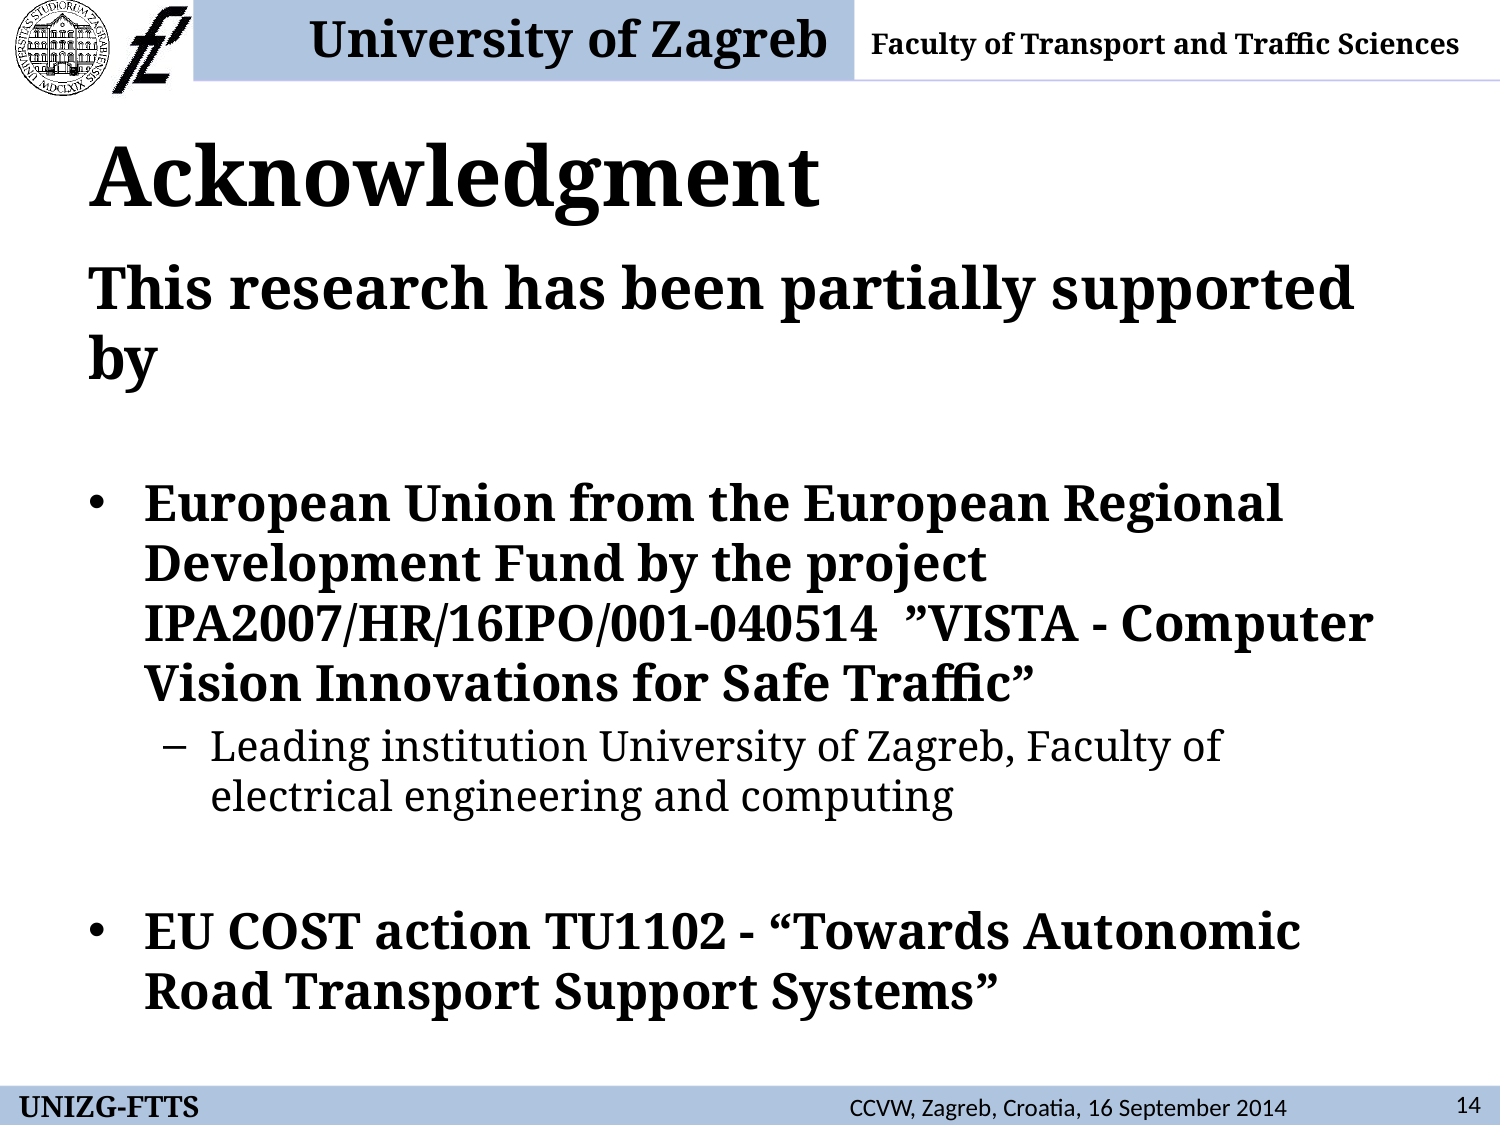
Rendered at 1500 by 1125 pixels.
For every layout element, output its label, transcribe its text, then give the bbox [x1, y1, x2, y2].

text_box This research has been partially supported by European Union from the European Regional Development Fund by the project IPA2007/HR/16IPO/001-040514 ”VISTA - Computer Vision Innovations for Safe Traffic” Leading institution University of Zagreb, Faculty of electrical engineering and computing EU COST action TU1102 - “Towards Autonomic Road Transport Support Systems” [73, 243, 1424, 988]
list University of Zagreb [218, 0, 845, 79]
list Faculty of Transport and Traffic Sciences [856, 18, 1483, 75]
picture [0, 0, 1500, 1125]
slide_number 14 [1435, 1085, 1497, 1122]
text_box Acknowledgment [74, 125, 1425, 220]
slide_number UNIZG-FTTS [3, 1085, 691, 1125]
footer CCVW, Zagreb, Croatia, 16 September 2014 [702, 1087, 1436, 1125]
